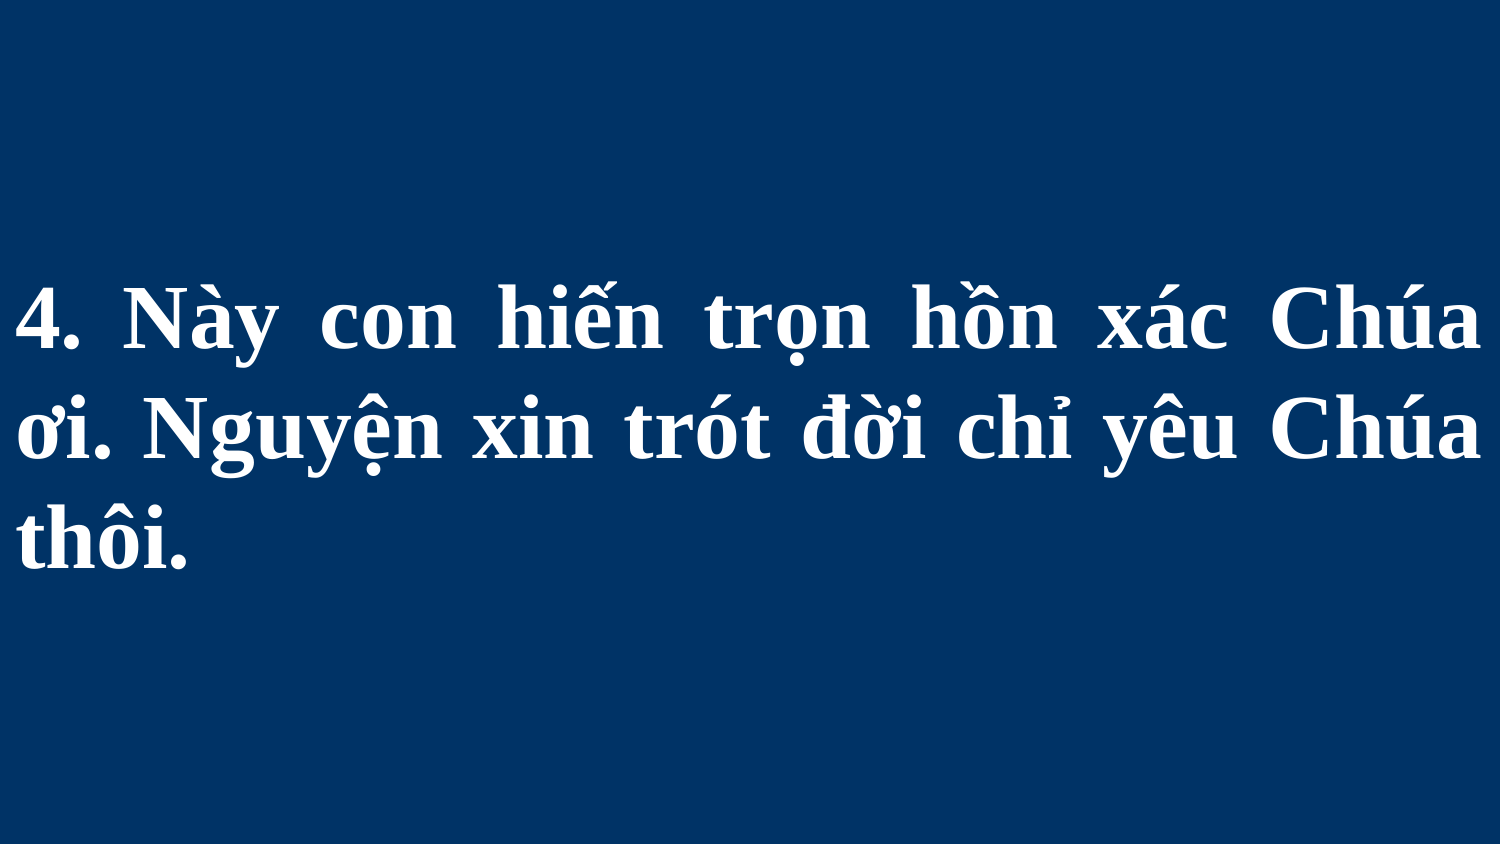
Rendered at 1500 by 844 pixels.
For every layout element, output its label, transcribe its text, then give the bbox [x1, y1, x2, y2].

title 4. Này con hiến trọn hồn xác Chúa ơi. Nguyện xin trót đời chỉ yêu Chúa thôi. [0, 0, 1500, 844]
